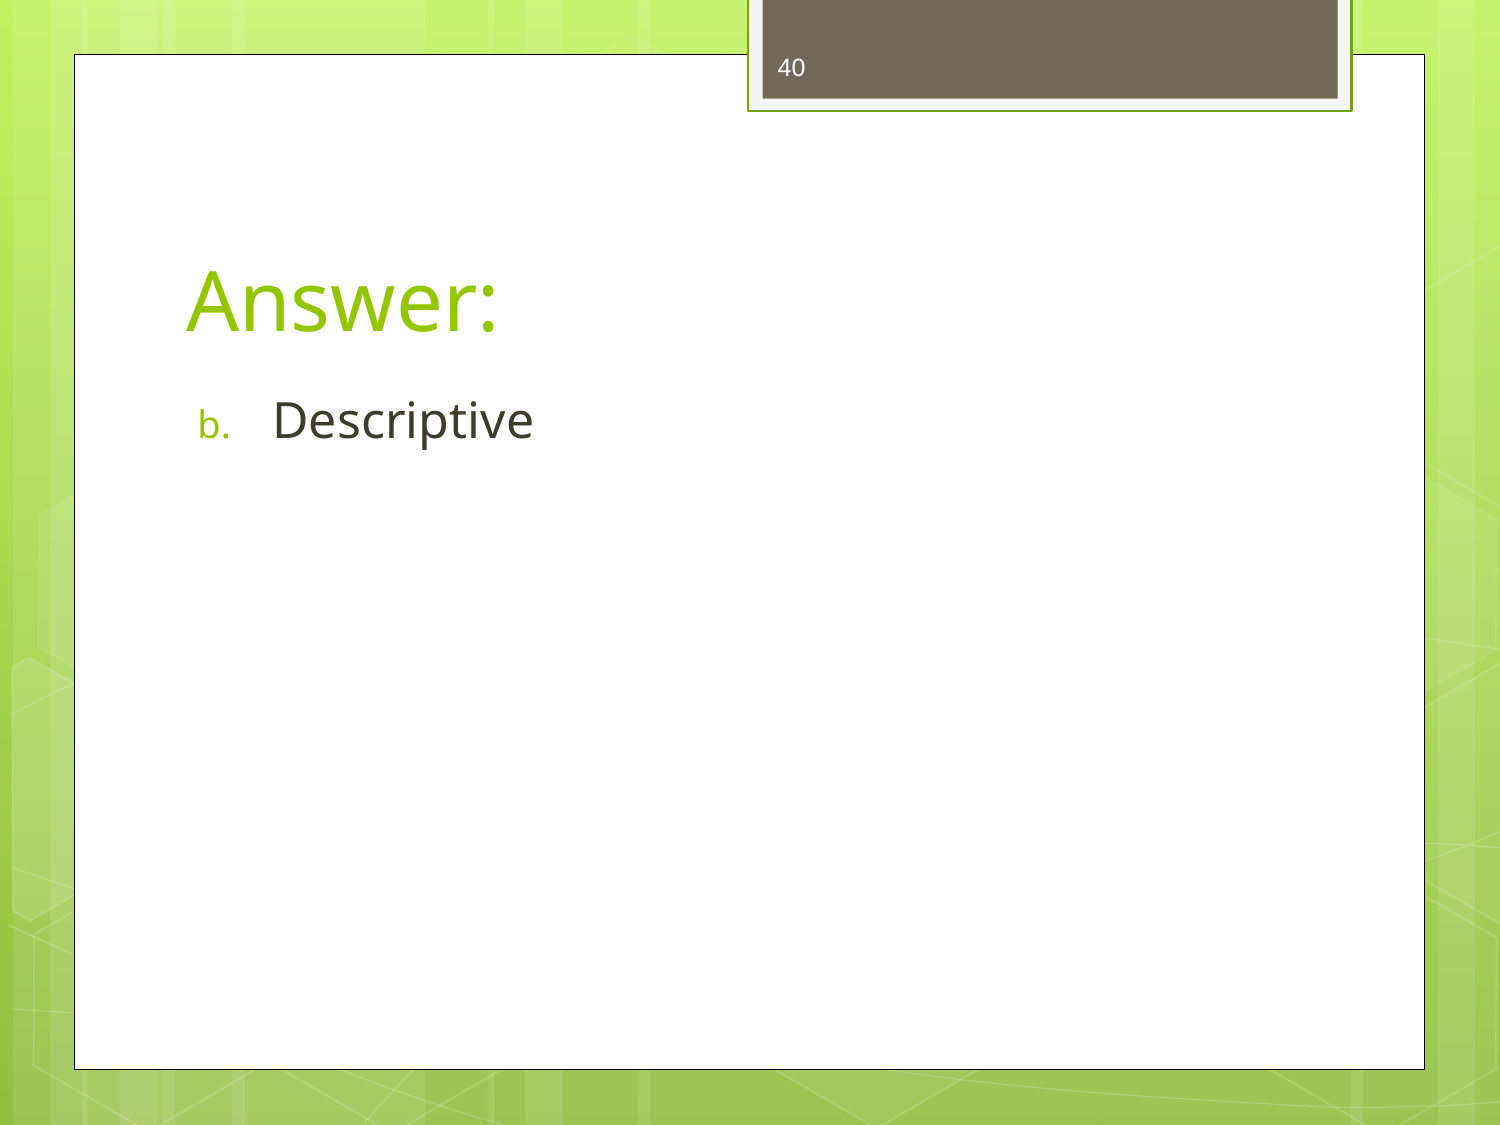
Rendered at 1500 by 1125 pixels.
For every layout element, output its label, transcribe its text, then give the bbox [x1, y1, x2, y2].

slide_number 40 [762, 36, 982, 97]
title Answer: [171, 168, 1324, 357]
list Descriptive [171, 381, 1283, 957]
